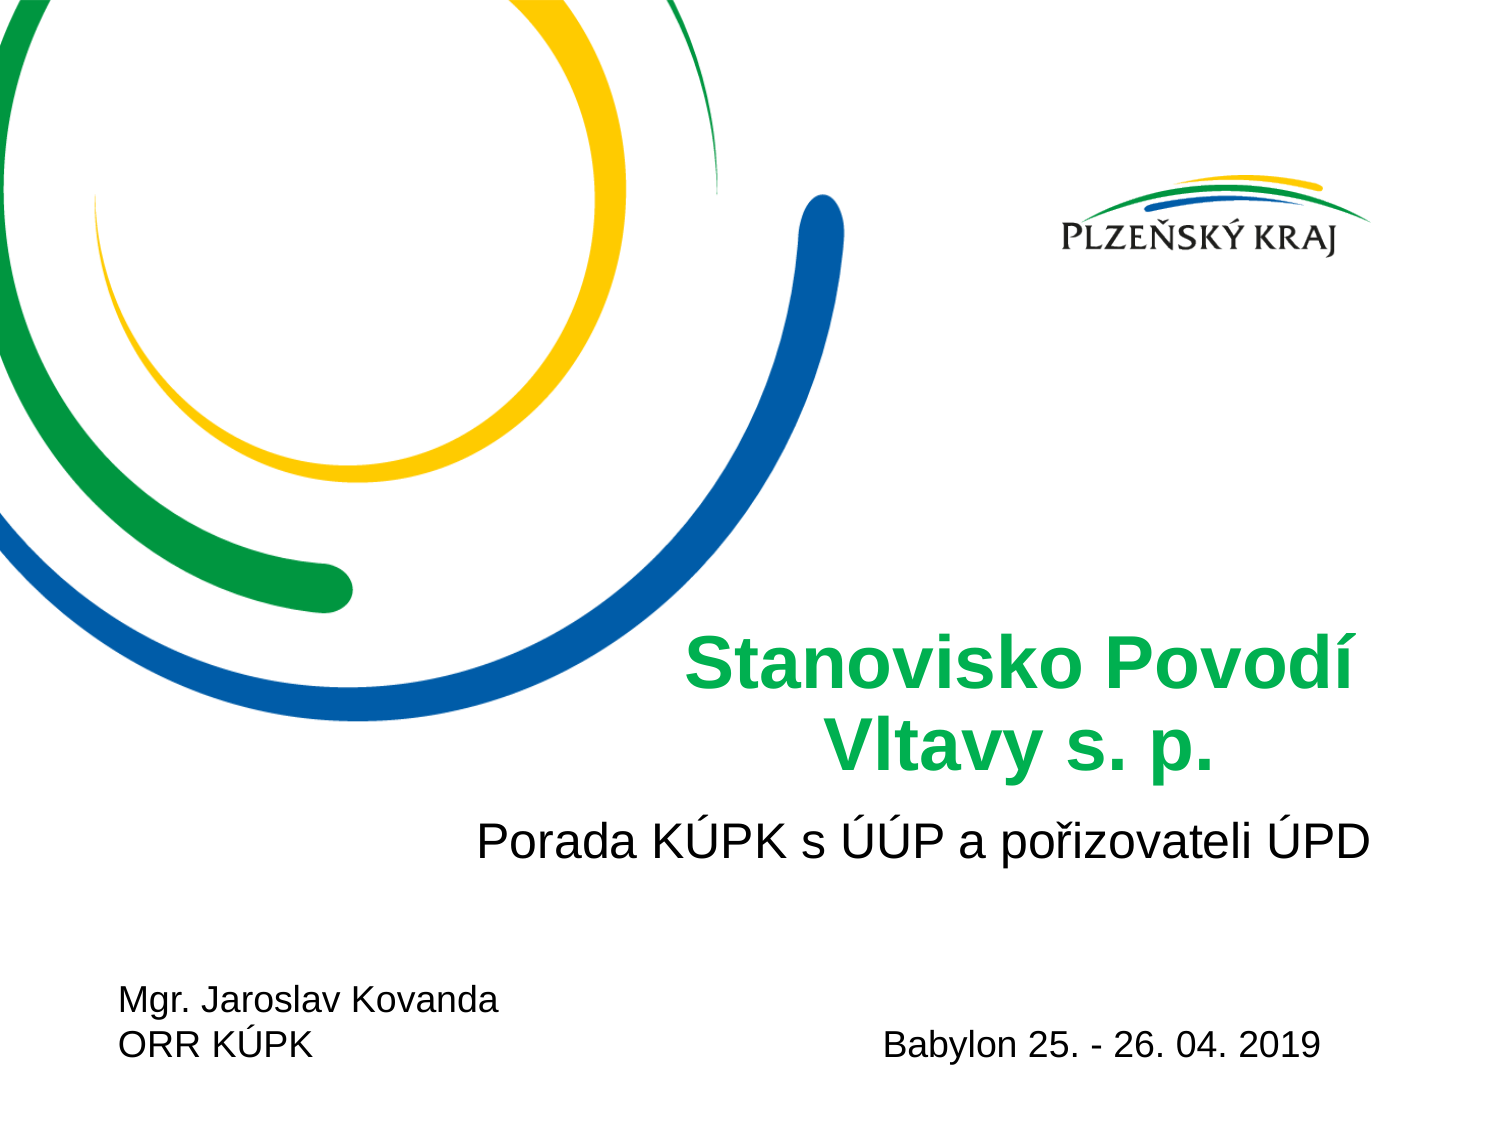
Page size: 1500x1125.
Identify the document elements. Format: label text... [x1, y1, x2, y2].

picture [0, 0, 1500, 1125]
title Stanovisko Povodí Vltavy s. p. [651, 613, 1388, 794]
subtitle Porada KÚPK s ÚÚP a pořizovateli ÚPD [262, 807, 1388, 940]
text_box Mgr. Jaroslav Kovanda ORR KÚPK Babylon 25. - 26. 04. 2019 [103, 967, 1388, 1072]
